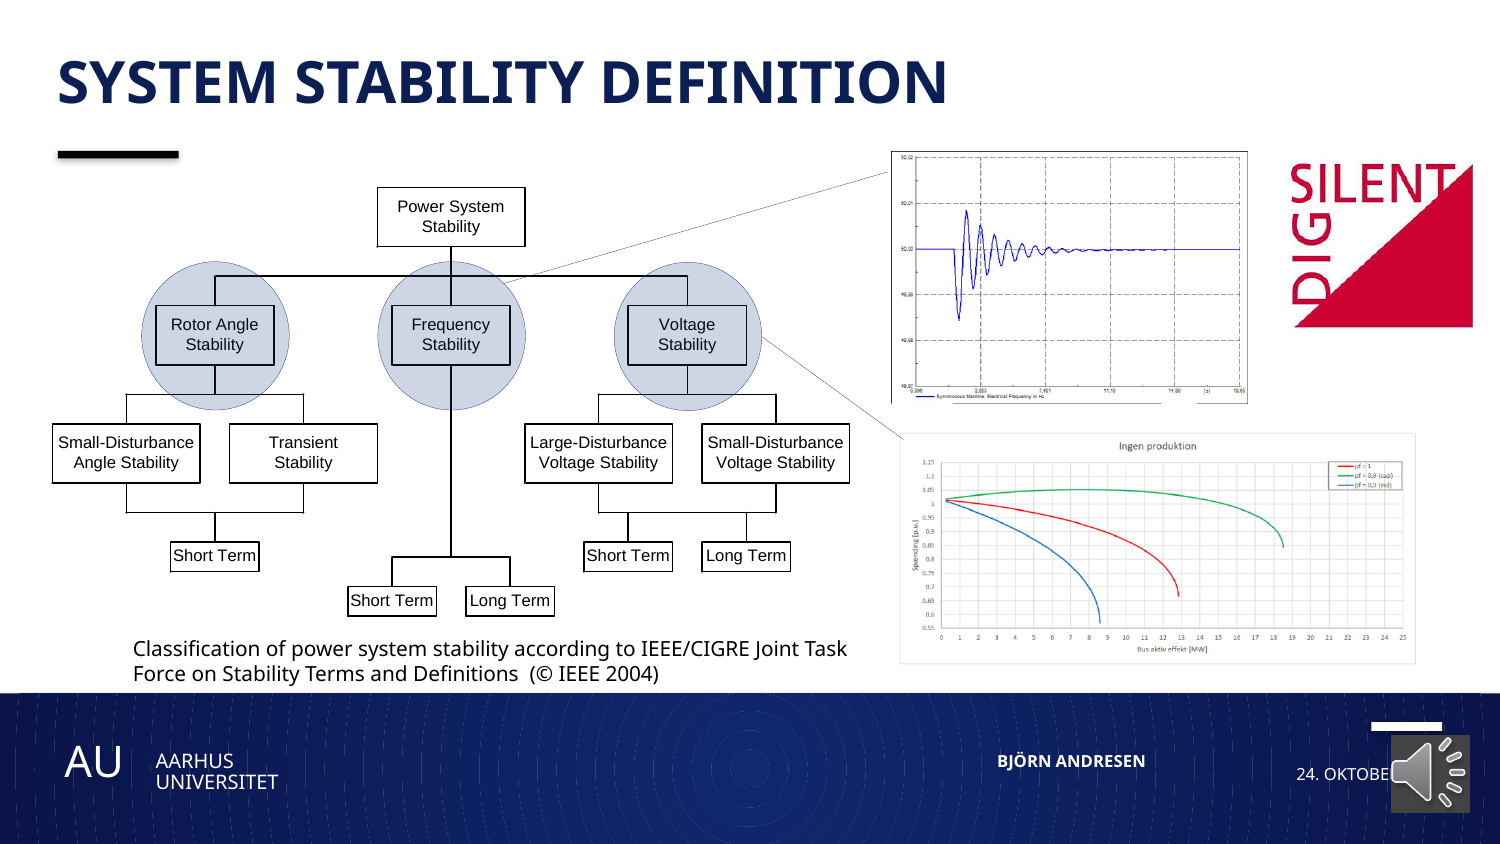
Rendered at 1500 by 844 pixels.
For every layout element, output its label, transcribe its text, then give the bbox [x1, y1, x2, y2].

picture [893, 427, 1427, 674]
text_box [503, 171, 888, 284]
picture [1280, 152, 1480, 337]
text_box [48, 183, 854, 621]
picture [1390, 734, 1471, 815]
picture [891, 151, 1248, 404]
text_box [761, 336, 904, 440]
text_box Classification of power system stability according to IEEE/CIGRE Joint Task Force on Stability Terms and Definitions (© IEEE 2004) [118, 627, 868, 693]
title System stability definition [57, 20, 1443, 115]
